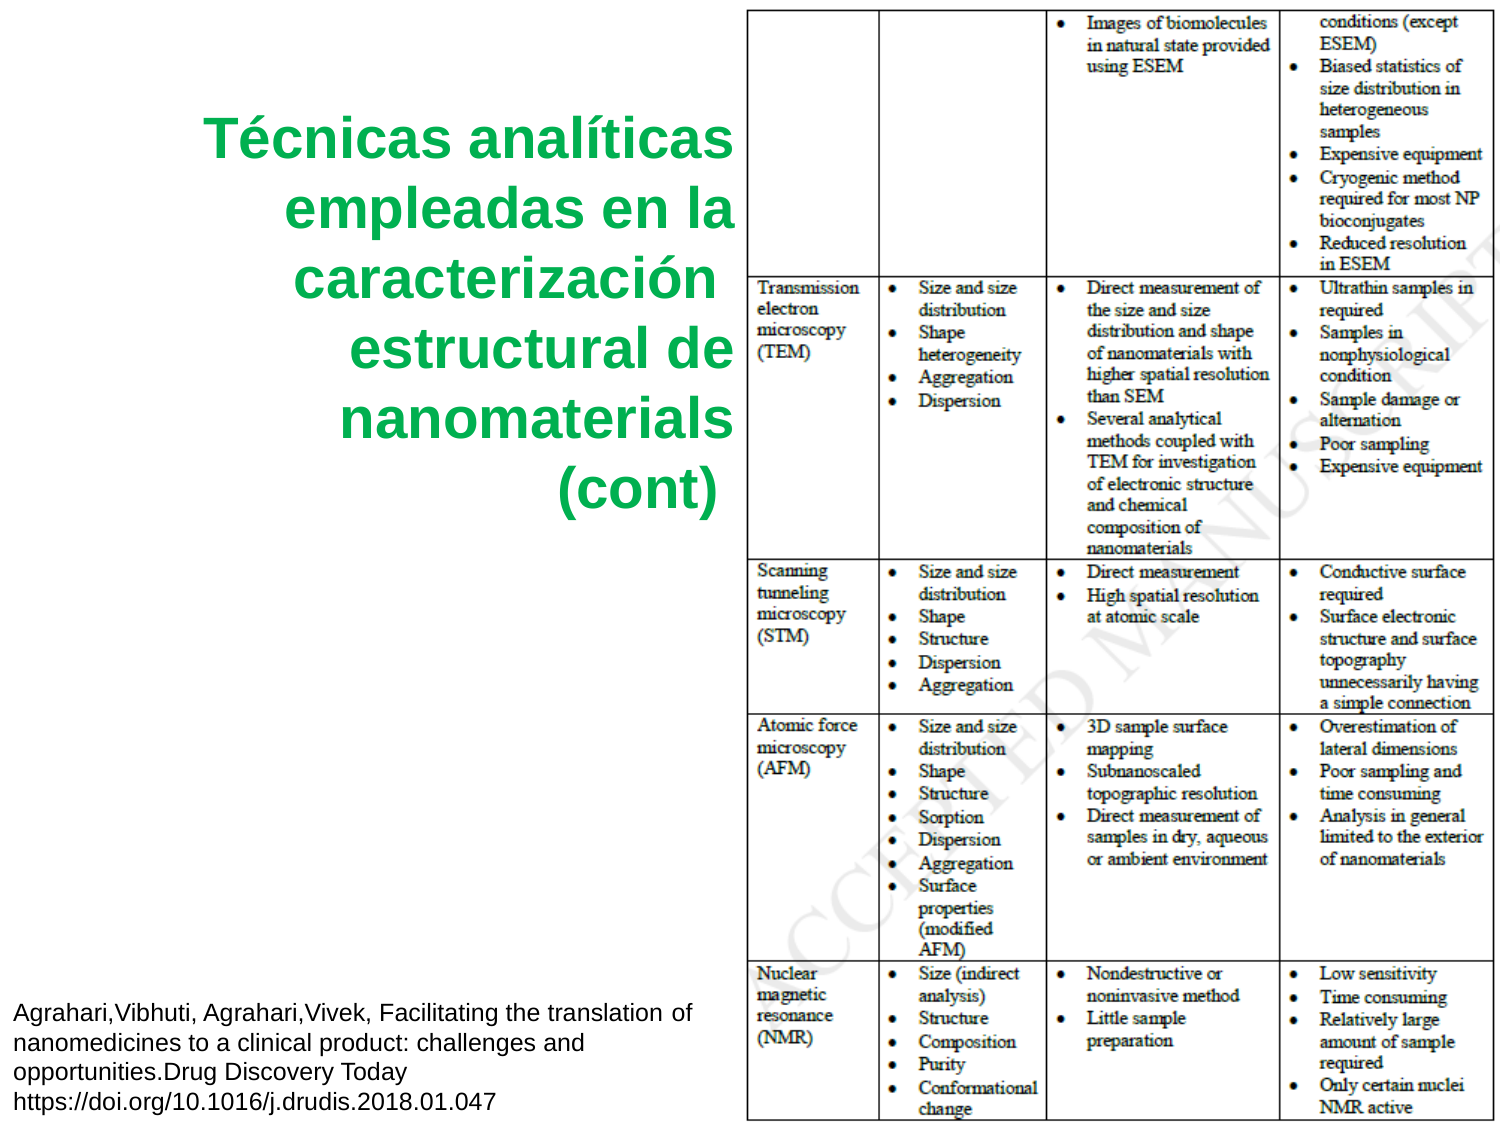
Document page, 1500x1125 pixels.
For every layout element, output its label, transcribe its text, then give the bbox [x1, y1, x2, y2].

picture [744, 1, 1500, 1125]
text_box Técnicas analíticas empleadas en la caracterización estructural de nanomaterials (cont) [5, 93, 744, 528]
text_box Agrahari,Vibhuti, Agrahari,Vivek, Facilitating the translation of nanomedicines to a clinical product: challenges and opportunities.Drug Discovery Today https://doi.org/10.1016/j.drudis.2018.01.047 [0, 988, 714, 1124]
